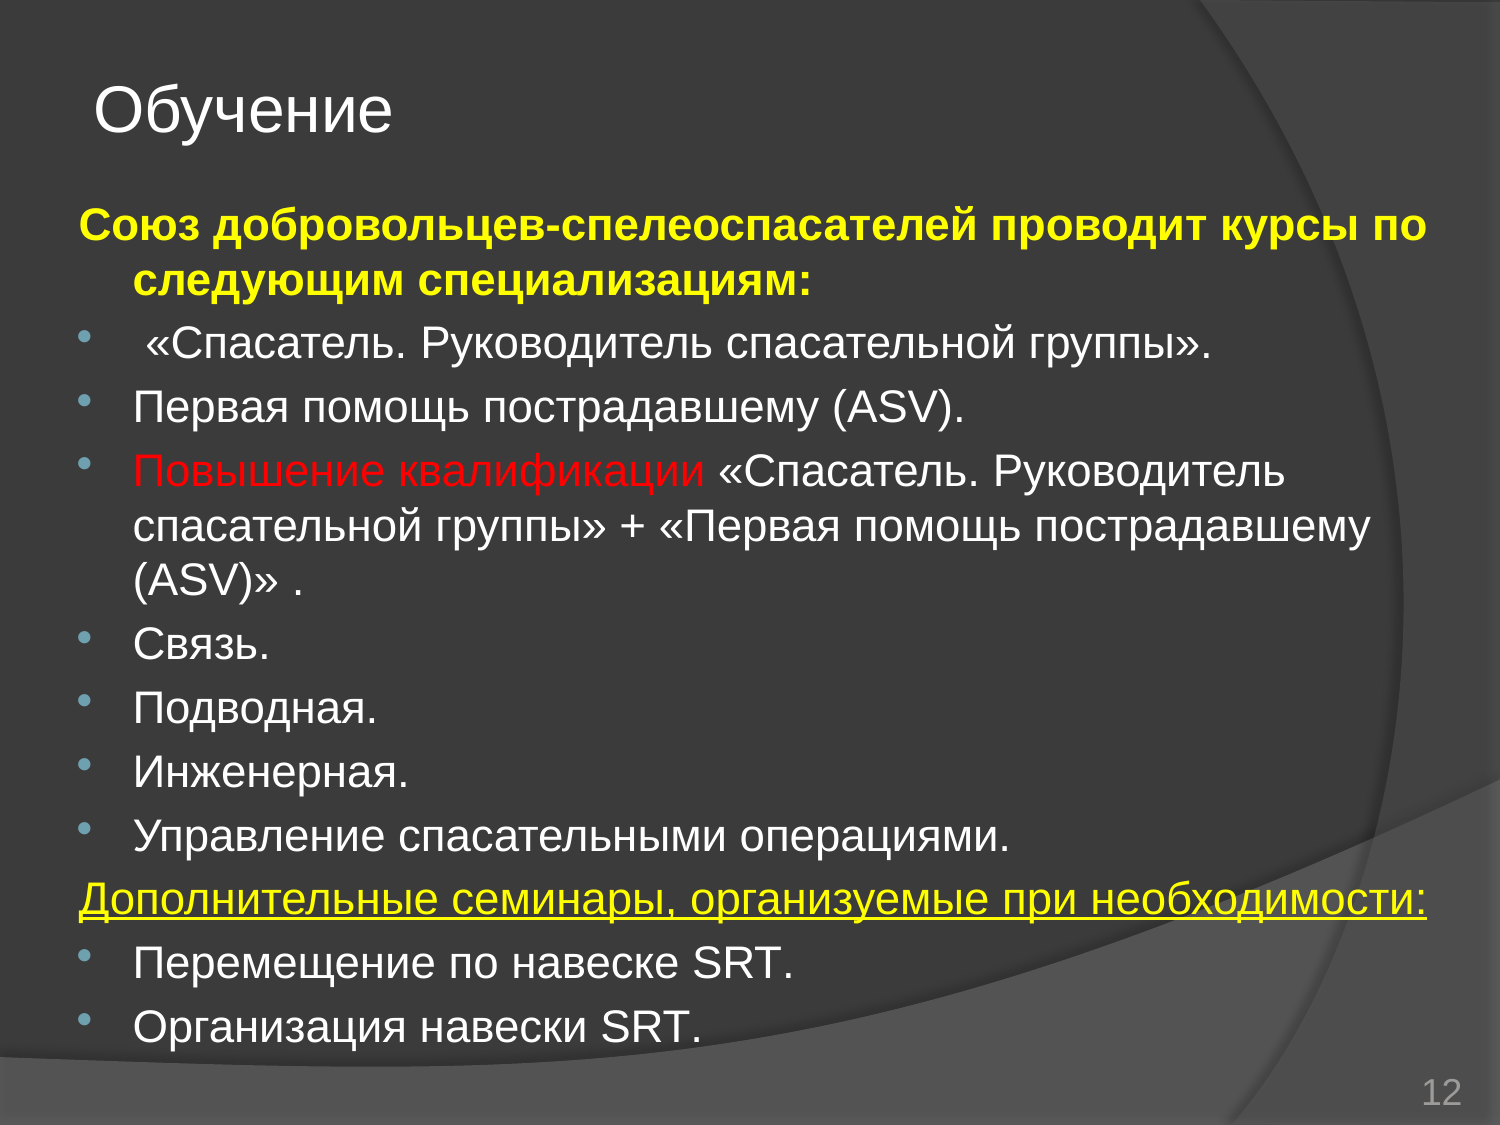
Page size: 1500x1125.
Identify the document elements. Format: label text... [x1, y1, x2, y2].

slide_number 12 [1337, 1053, 1463, 1114]
title Обучение [75, 58, 1454, 187]
list Союз добровольцев-спелеоспасателей проводит курсы по следующим специализациям: «Спасатель. Руководитель спасательной группы». Первая помощь пострадавшему (ASV). Повышение квалификации «Спасатель. Руководитель спасательной группы» + «Первая помощь пострадавшему (ASV)» . Связь. Подводная. Инженерная. Управление спасательными операциями. Дополнительные семинары, организуемые при необходимости: Перемещение по навеске SRT. Организация навески SRT. [58, 187, 1461, 1125]
